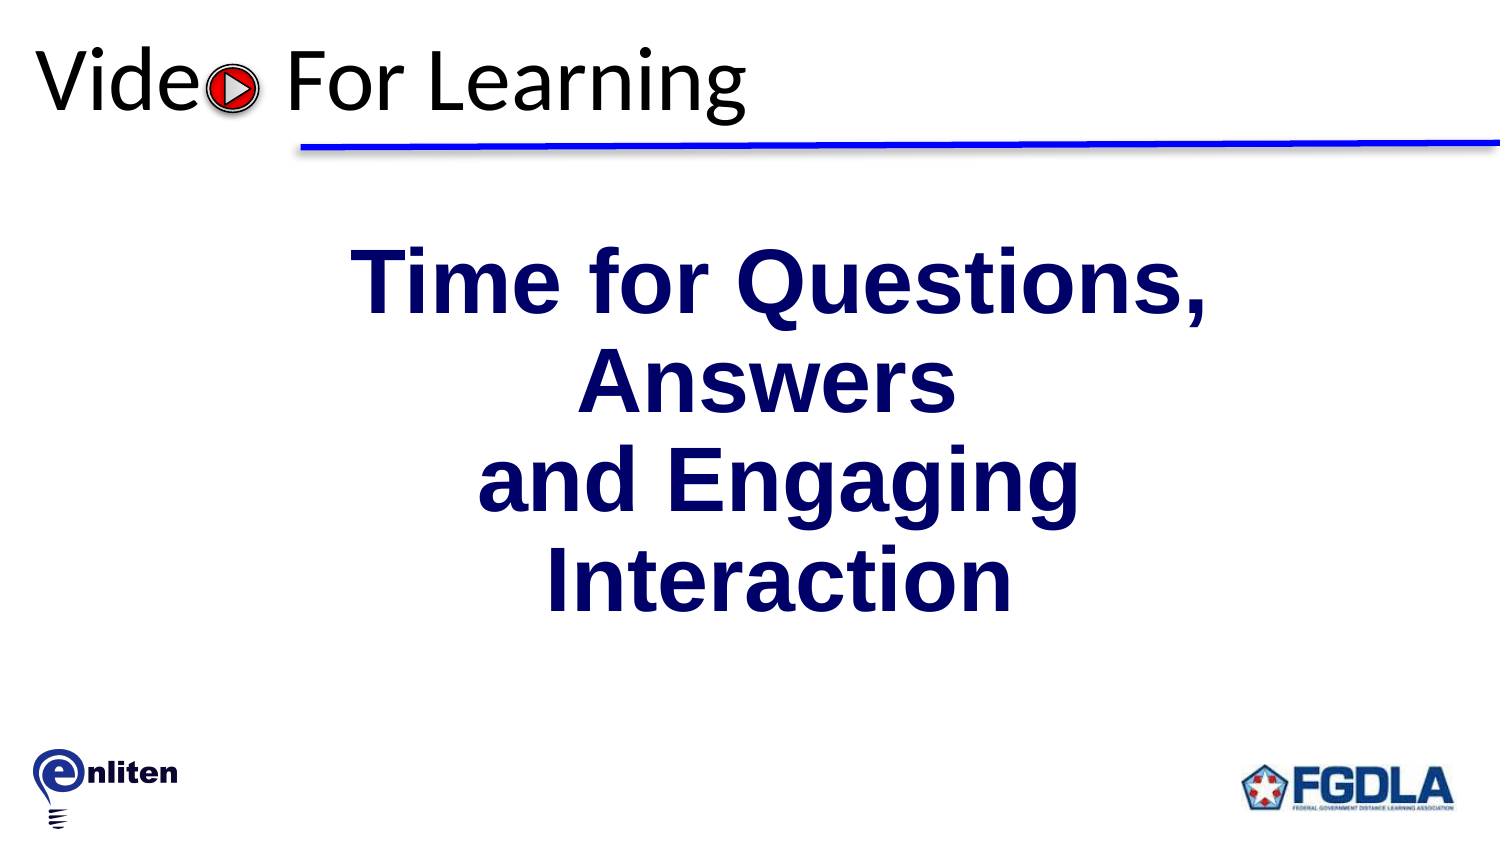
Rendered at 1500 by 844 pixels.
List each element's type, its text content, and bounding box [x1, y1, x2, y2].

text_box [20, 11, 1472, 153]
picture [1241, 764, 1457, 812]
picture [33, 749, 177, 829]
title Time for Questions, Answers and Engaging Interaction [241, 227, 1319, 736]
